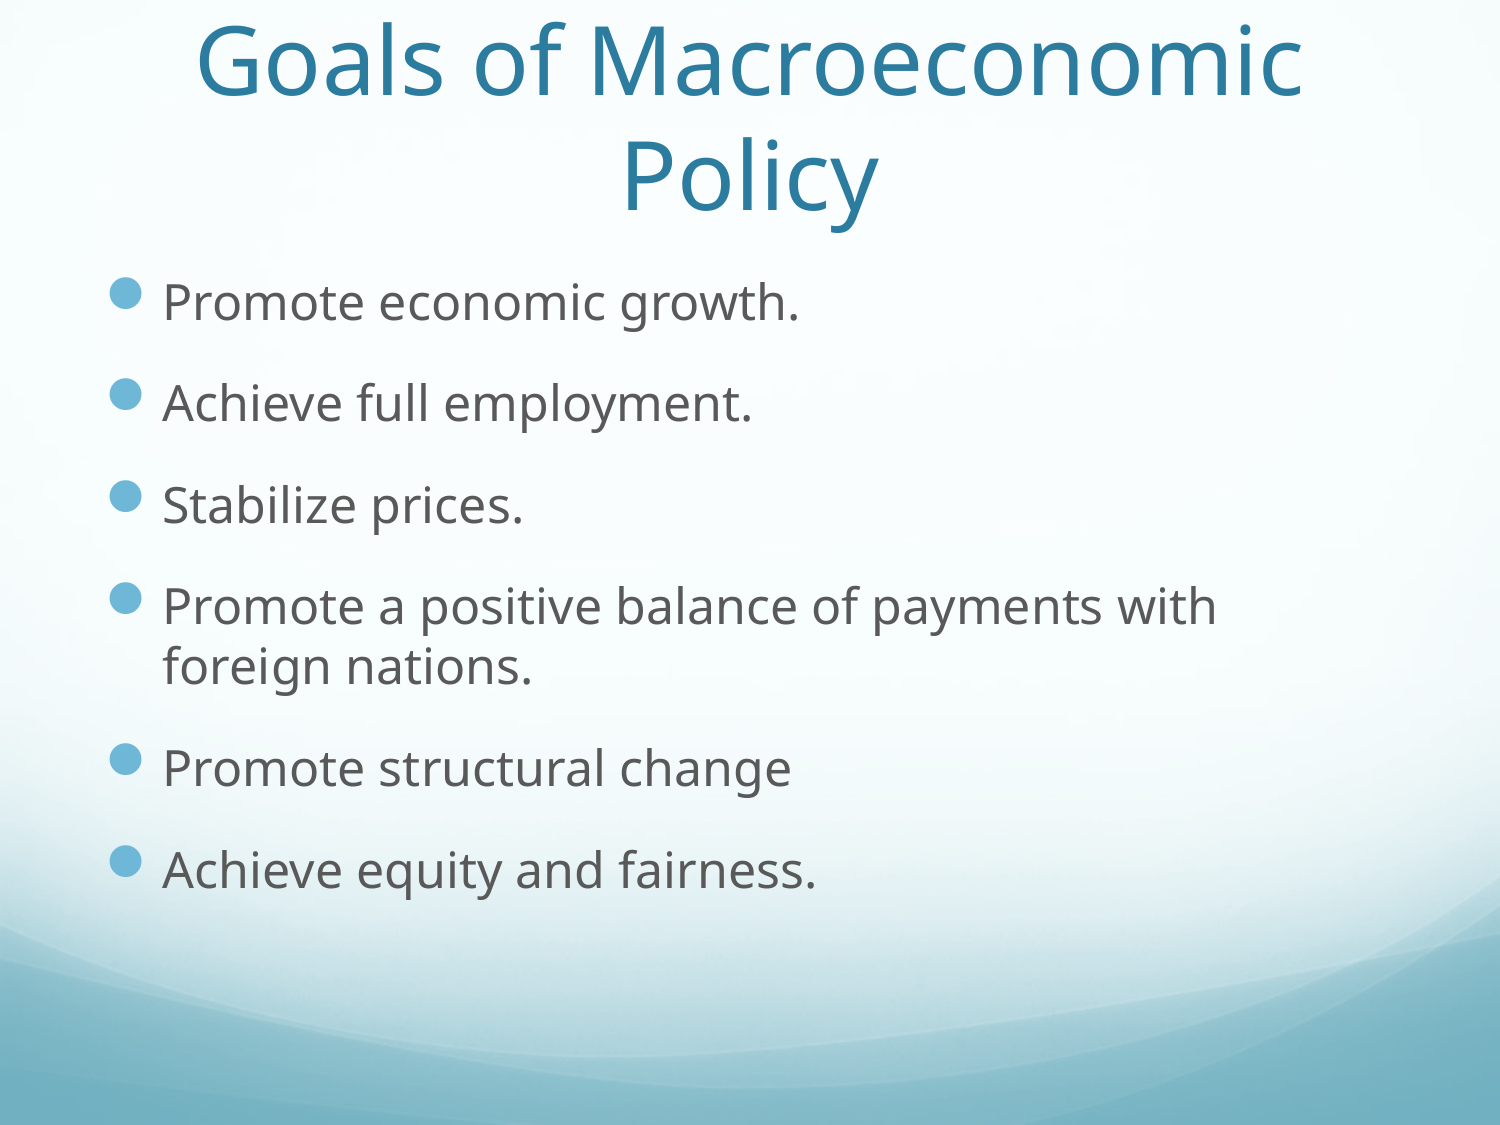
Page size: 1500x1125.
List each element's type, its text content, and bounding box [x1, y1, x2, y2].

title Goals of Macroeconomic Policy [90, 17, 1410, 237]
list Promote economic growth. Achieve full employment. Stabilize prices. Promote a positive balance of payments with foreign nations. Promote structural change Achieve equity and fairness. [90, 262, 1410, 975]
